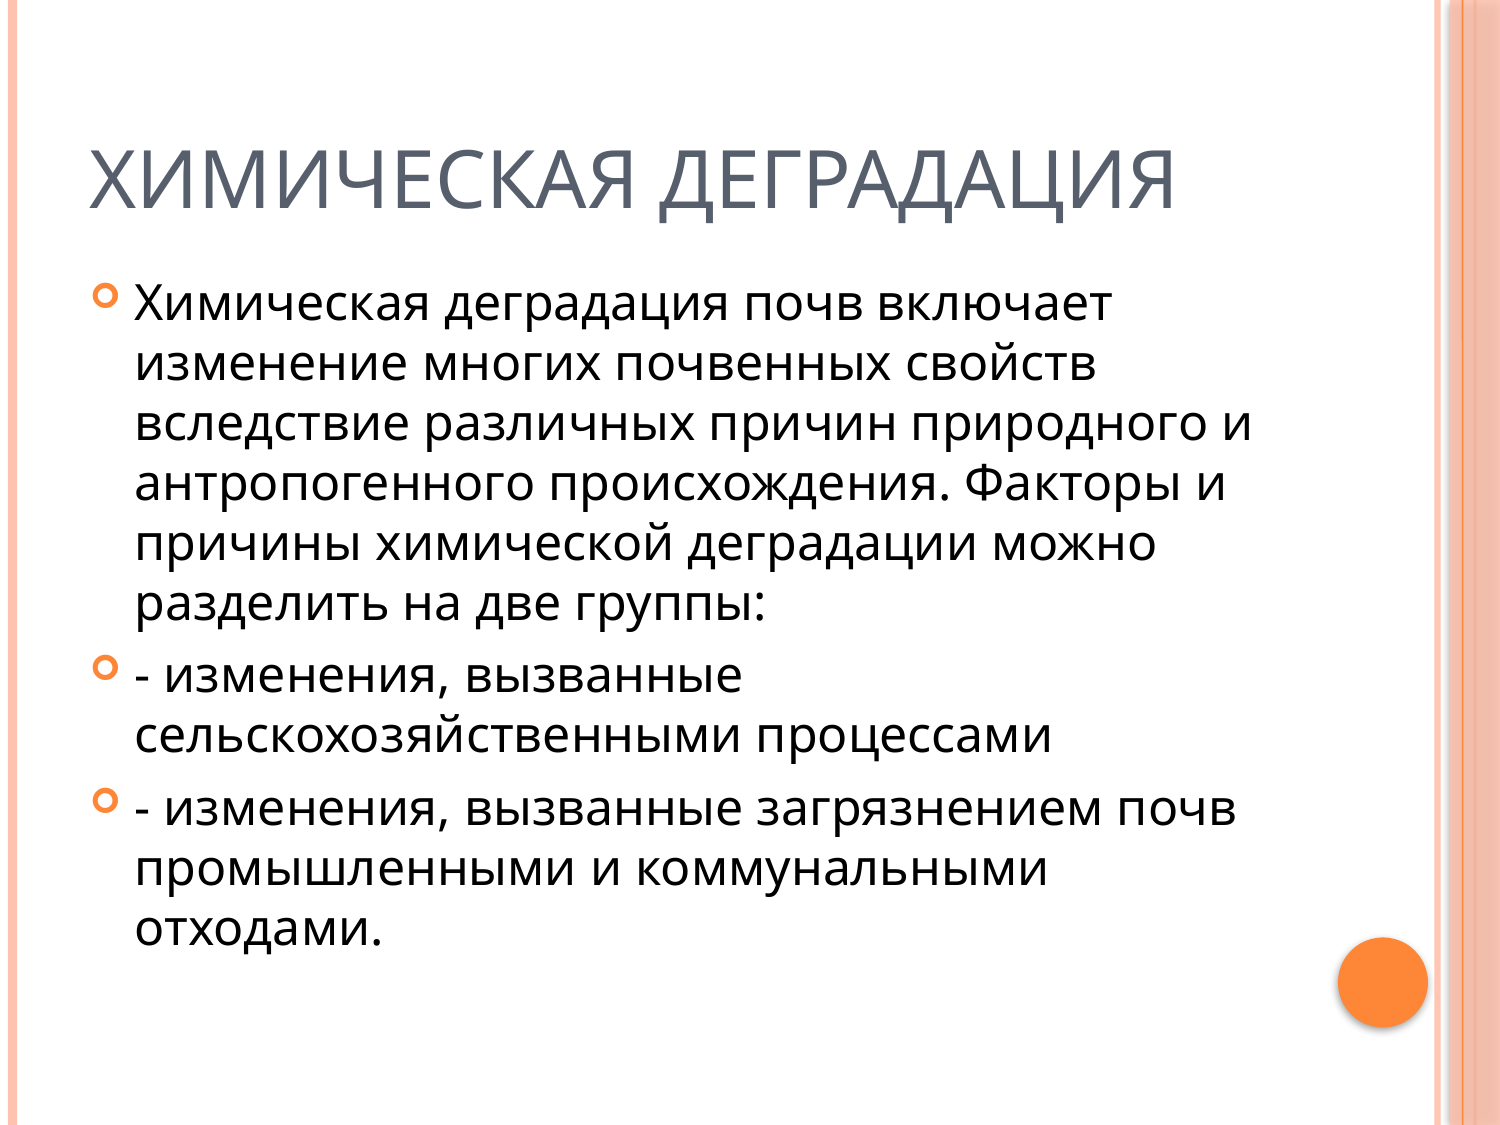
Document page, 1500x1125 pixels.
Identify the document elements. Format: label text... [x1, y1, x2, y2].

title Химическая деградация [75, 45, 1300, 233]
list Химическая деградация почв включает изменение многих почвенных свойств вследствие различных причин природного и антропогенного происхождения. Факторы и причины химической деградации можно разделить на две группы: - изменения, вызванные сельскохозяйственными процессами - изменения, вызванные загрязнением почв промышленными и коммунальными отходами. [75, 262, 1300, 1062]
